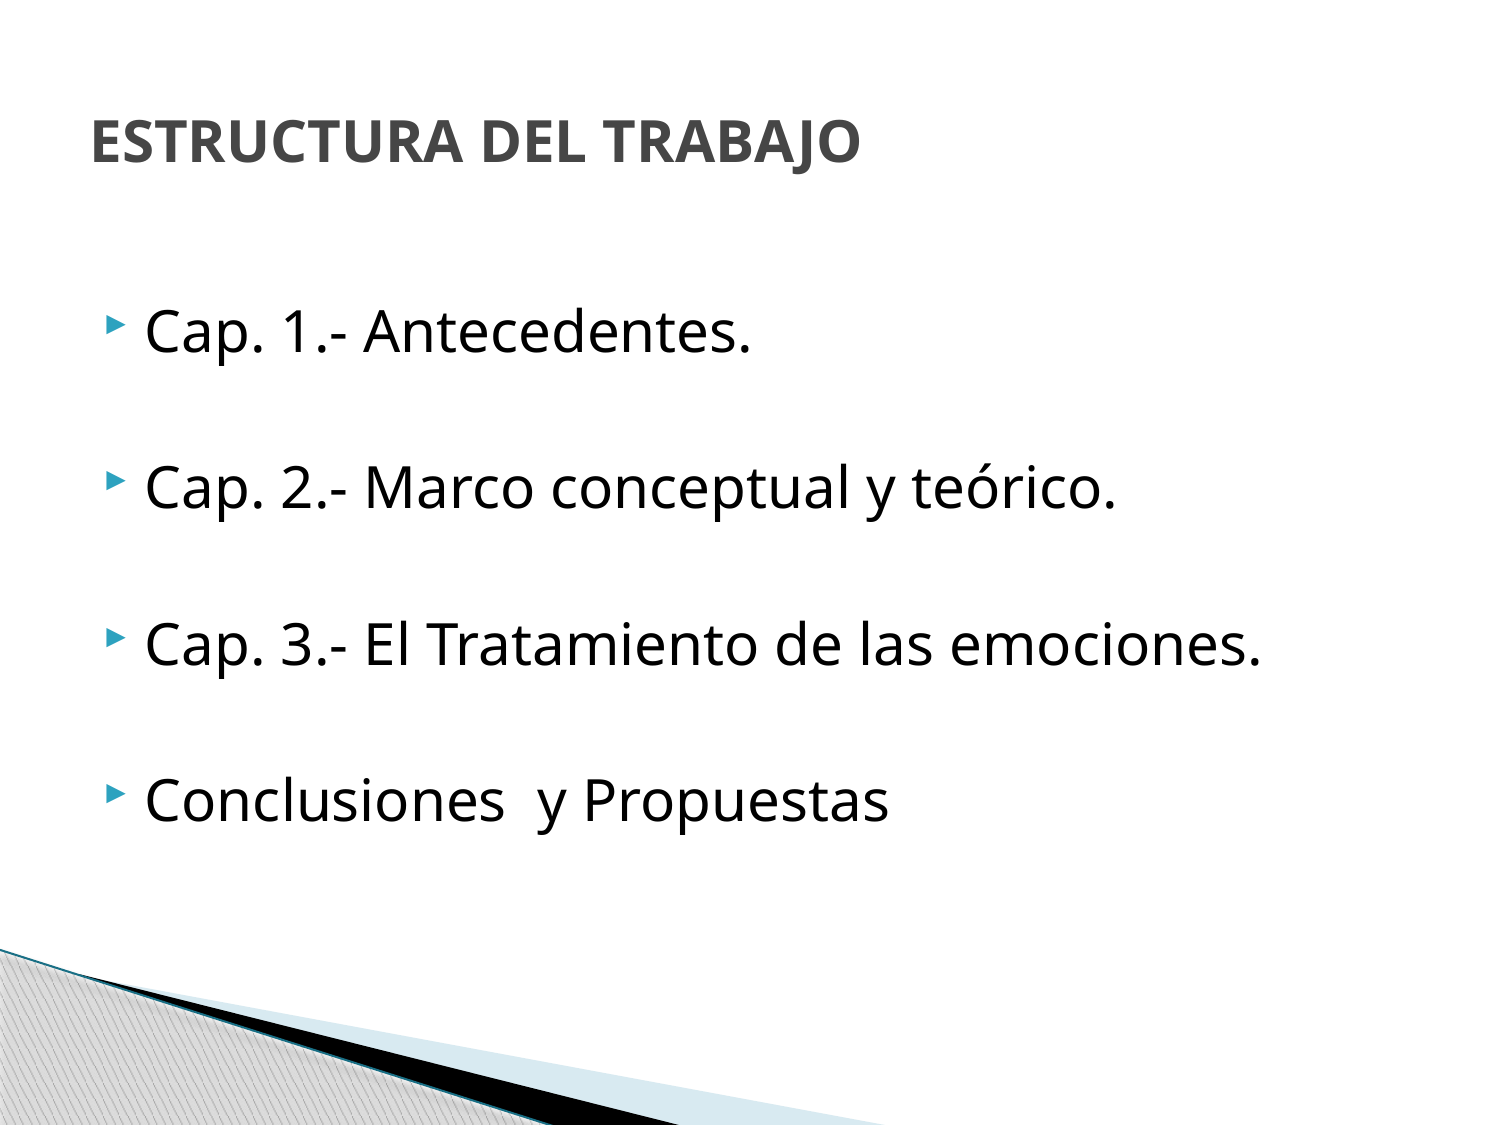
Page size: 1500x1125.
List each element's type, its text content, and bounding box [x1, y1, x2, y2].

list Cap. 1.- Antecedentes. Cap. 2.- Marco conceptual y teórico. Cap. 3.- El Tratamiento de las emociones. Conclusiones y Propuestas [70, 210, 1421, 954]
title ESTRUCTURA DEL TRABAJO [75, 45, 1425, 233]
